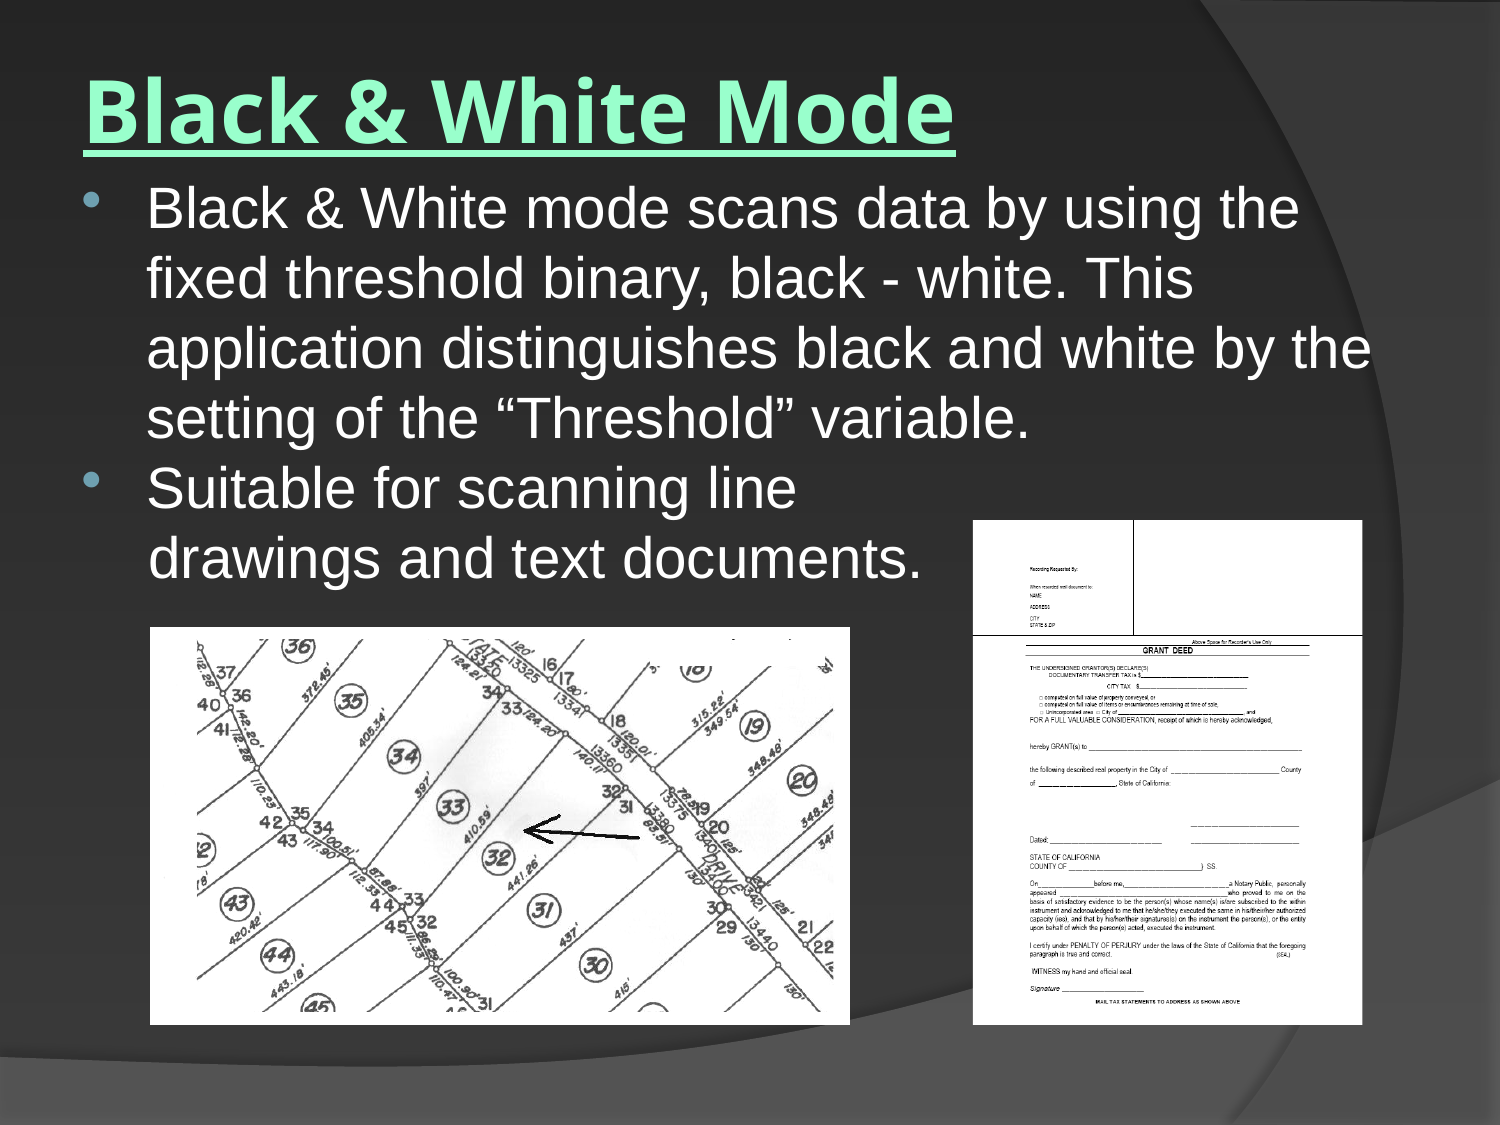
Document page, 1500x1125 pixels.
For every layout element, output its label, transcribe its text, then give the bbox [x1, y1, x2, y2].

title Black & White Mode [74, 24, 1438, 193]
picture [162, 639, 838, 1013]
list Black & White mode scans data by using the fixed threshold binary, black - white. This application distinguishes black and white by the setting of the “Threshold” variable. Suitable for scanning line drawings and text documents. [62, 162, 1426, 1063]
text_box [972, 520, 1363, 1026]
